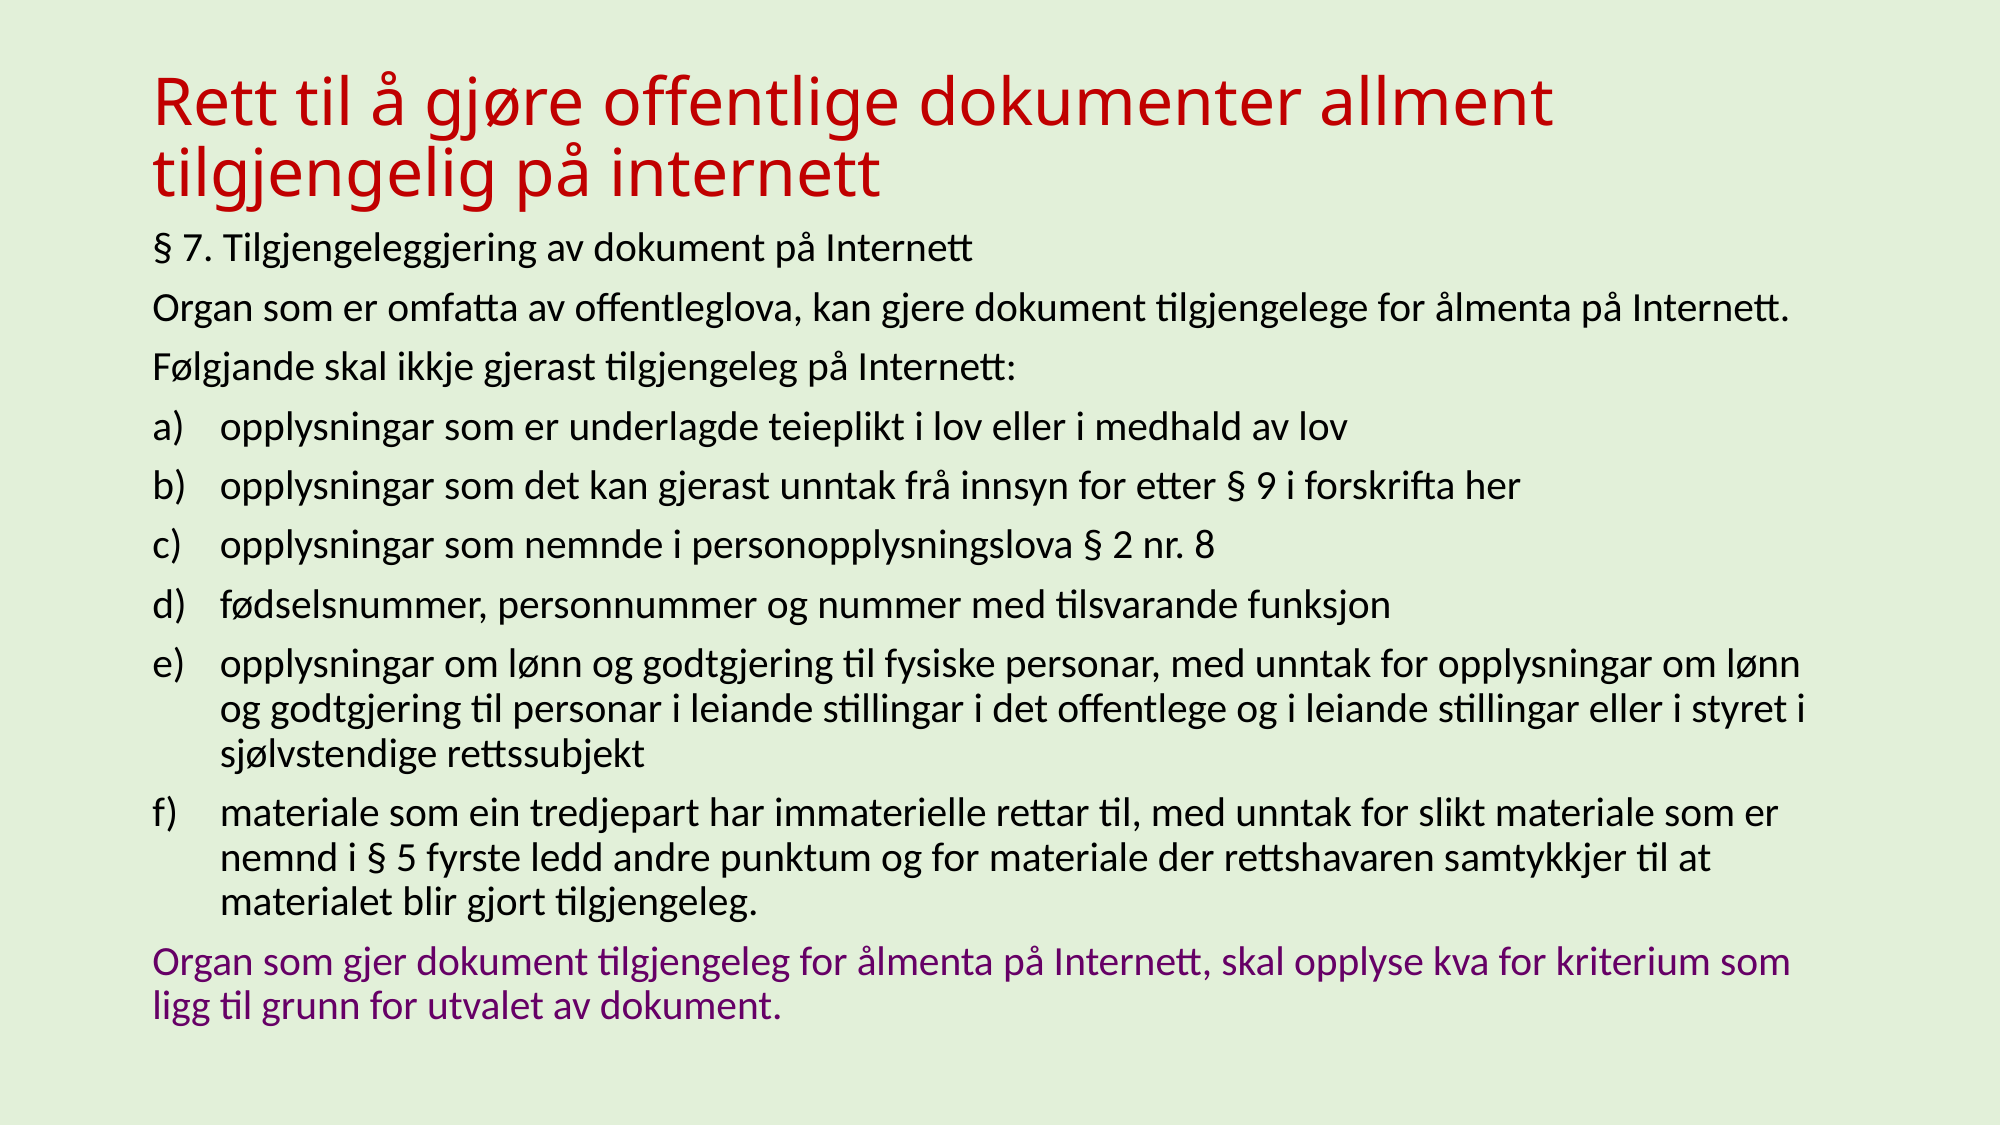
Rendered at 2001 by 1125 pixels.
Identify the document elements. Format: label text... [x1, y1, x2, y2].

title Rett til å gjøre offentlige dokumenter allment tilgjengelig på internett [137, 59, 1863, 218]
list § 7. Tilgjengeleggjering av dokument på Internett Organ som er omfatta av offentleglova, kan gjere dokument tilgjengelege for ålmenta på Internett. Følgjande skal ikkje gjerast tilgjengeleg på Internett: a) opplysningar som er underlagde teieplikt i lov eller i medhald av lov b) opplysningar som det kan gjerast unntak frå innsyn for etter § 9 i forskrifta her c) opplysningar som nemnde i personopplysningslova § 2 nr. 8 d) fødselsnummer, personnummer og nummer med tilsvarande funksjon e) opplysningar om lønn og godtgjering til fysiske personar, med unntak for opplysningar om lønn og godtgjering til personar i leiande stillingar i det offentlege og i leiande stillingar eller i styret i sjølvstendige rettssubjekt f) materiale som ein tredjepart har immaterielle rettar til, med unntak for slikt materiale som er nemnd i § 5 fyrste ledd andre punktum og for materiale der rettshavaren samtykkjer til at materialet blir gjort tilgjengeleg. Organ som gjer dokument tilgjengeleg for ålmenta på Internett, skal opplyse kva for kriterium som ligg til grunn for utvalet av dokument. [137, 218, 1863, 1050]
